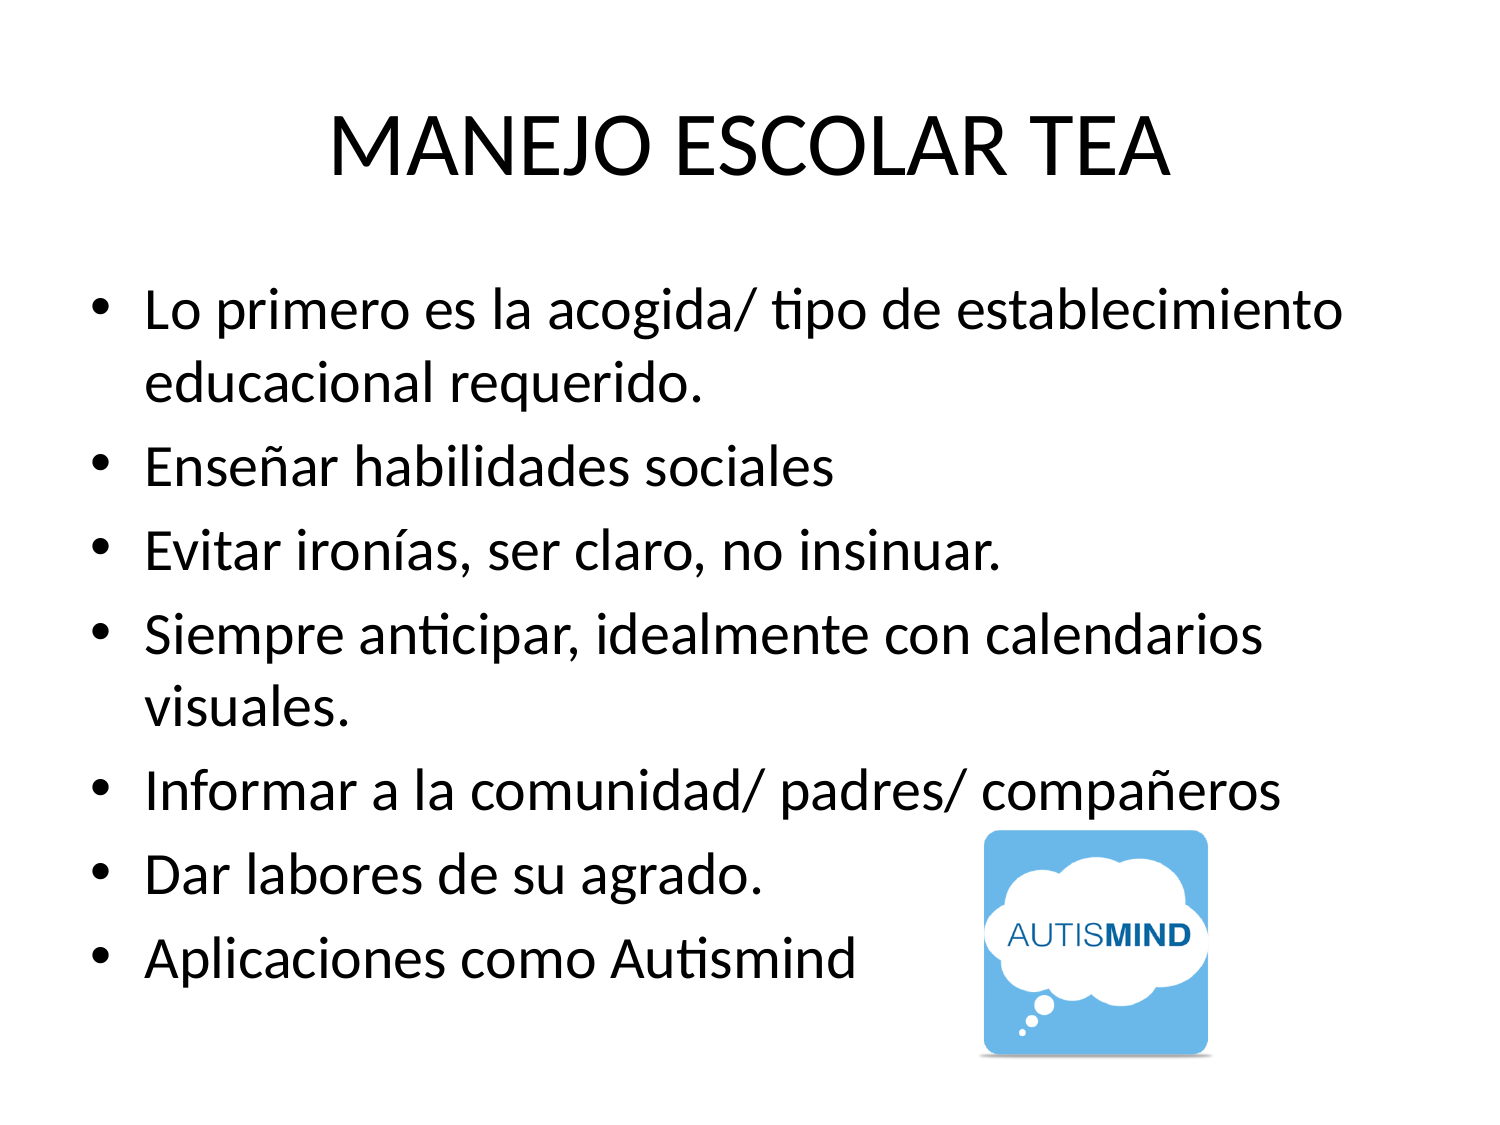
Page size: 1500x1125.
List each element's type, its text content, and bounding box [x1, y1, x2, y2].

list Lo primero es la acogida/ tipo de establecimiento educacional requerido. Enseñar habilidades sociales Evitar ironías, ser claro, no insinuar. Siempre anticipar, idealmente con calendarios visuales. Informar a la comunidad/ padres/ compañeros Dar labores de su agrado. Aplicaciones como Autismind [75, 262, 1425, 1005]
title MANEJO ESCOLAR TEA [75, 45, 1425, 233]
picture [976, 822, 1215, 1061]
